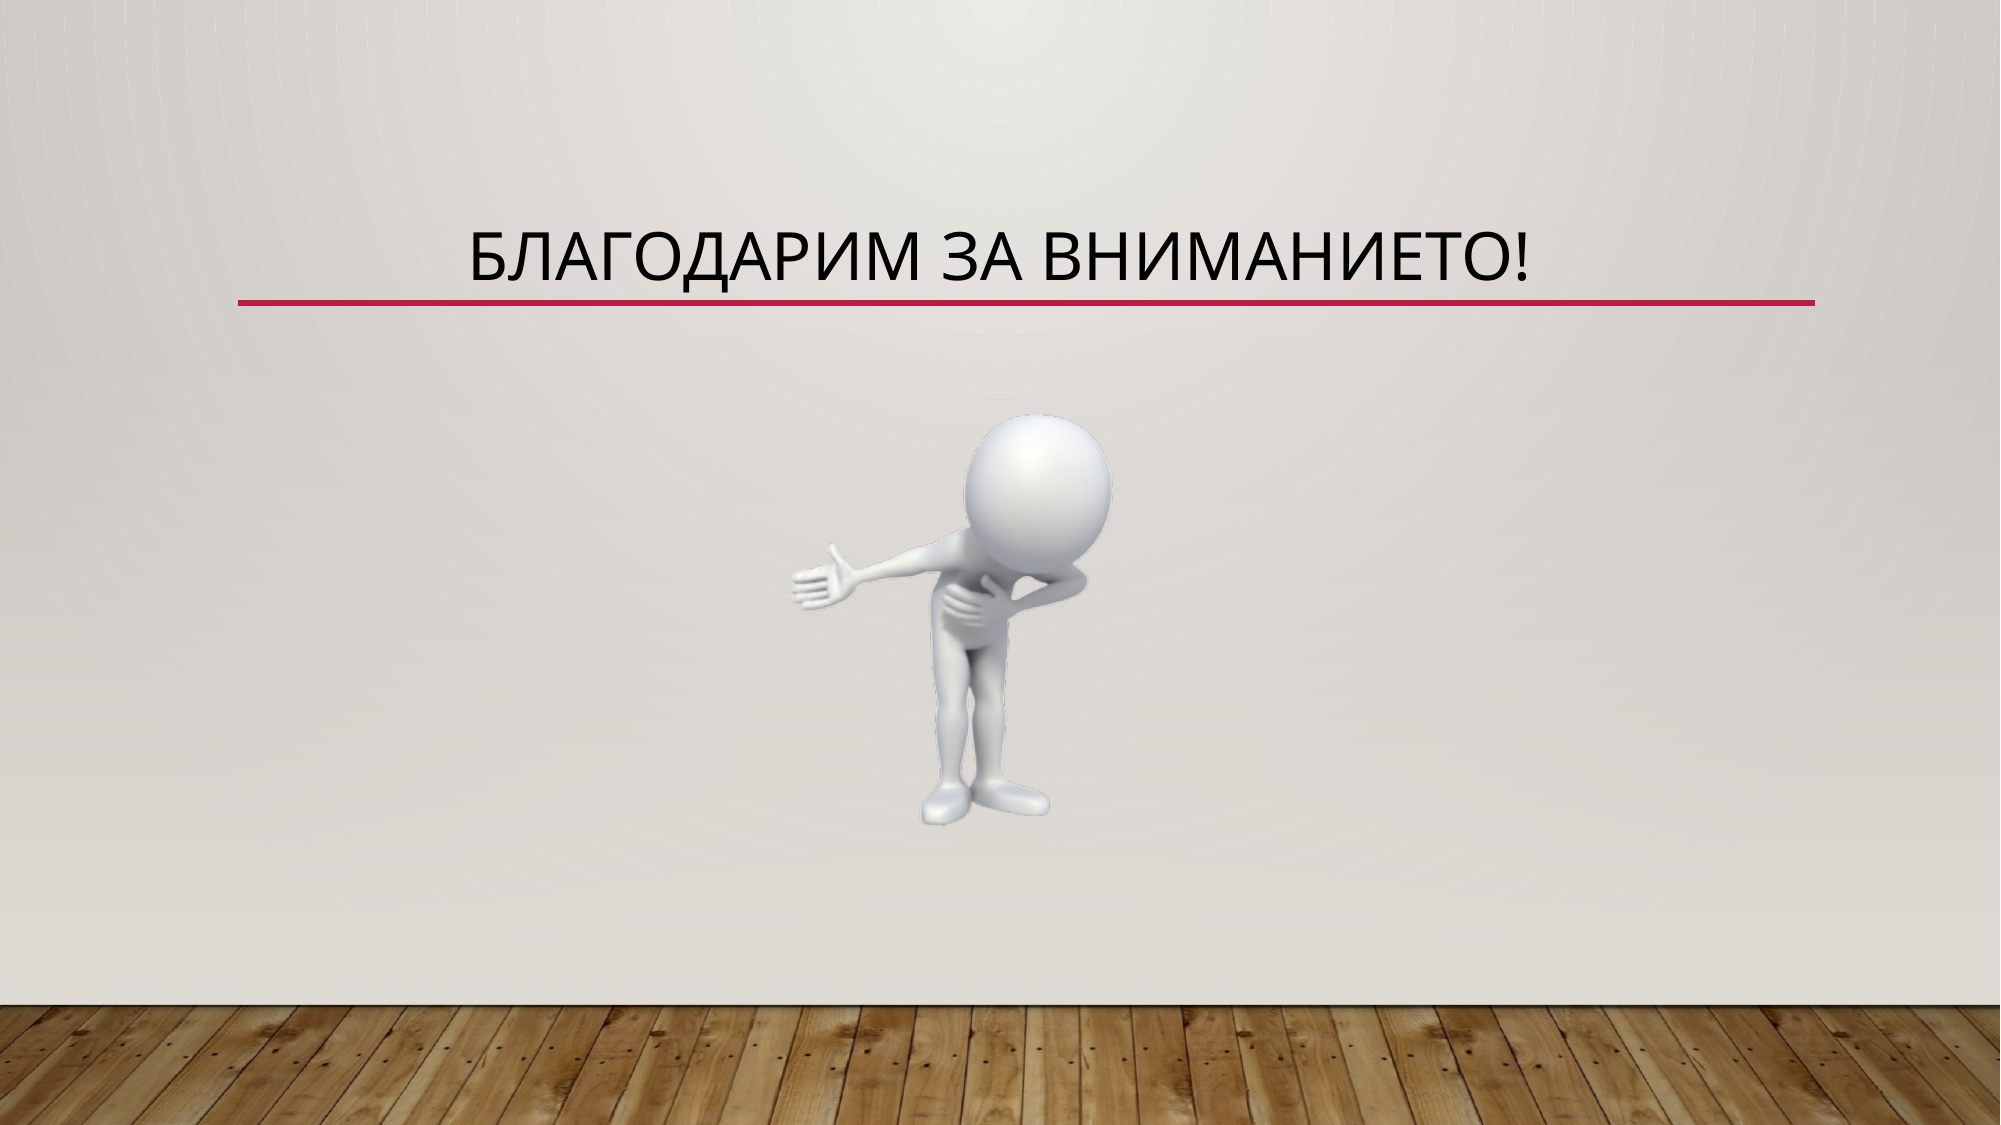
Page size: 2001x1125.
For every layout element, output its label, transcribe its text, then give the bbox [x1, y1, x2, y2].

title Благодарим за вниманието! [275, 215, 1725, 331]
picture [0, 1005, 2000, 1125]
picture [693, 408, 1194, 910]
